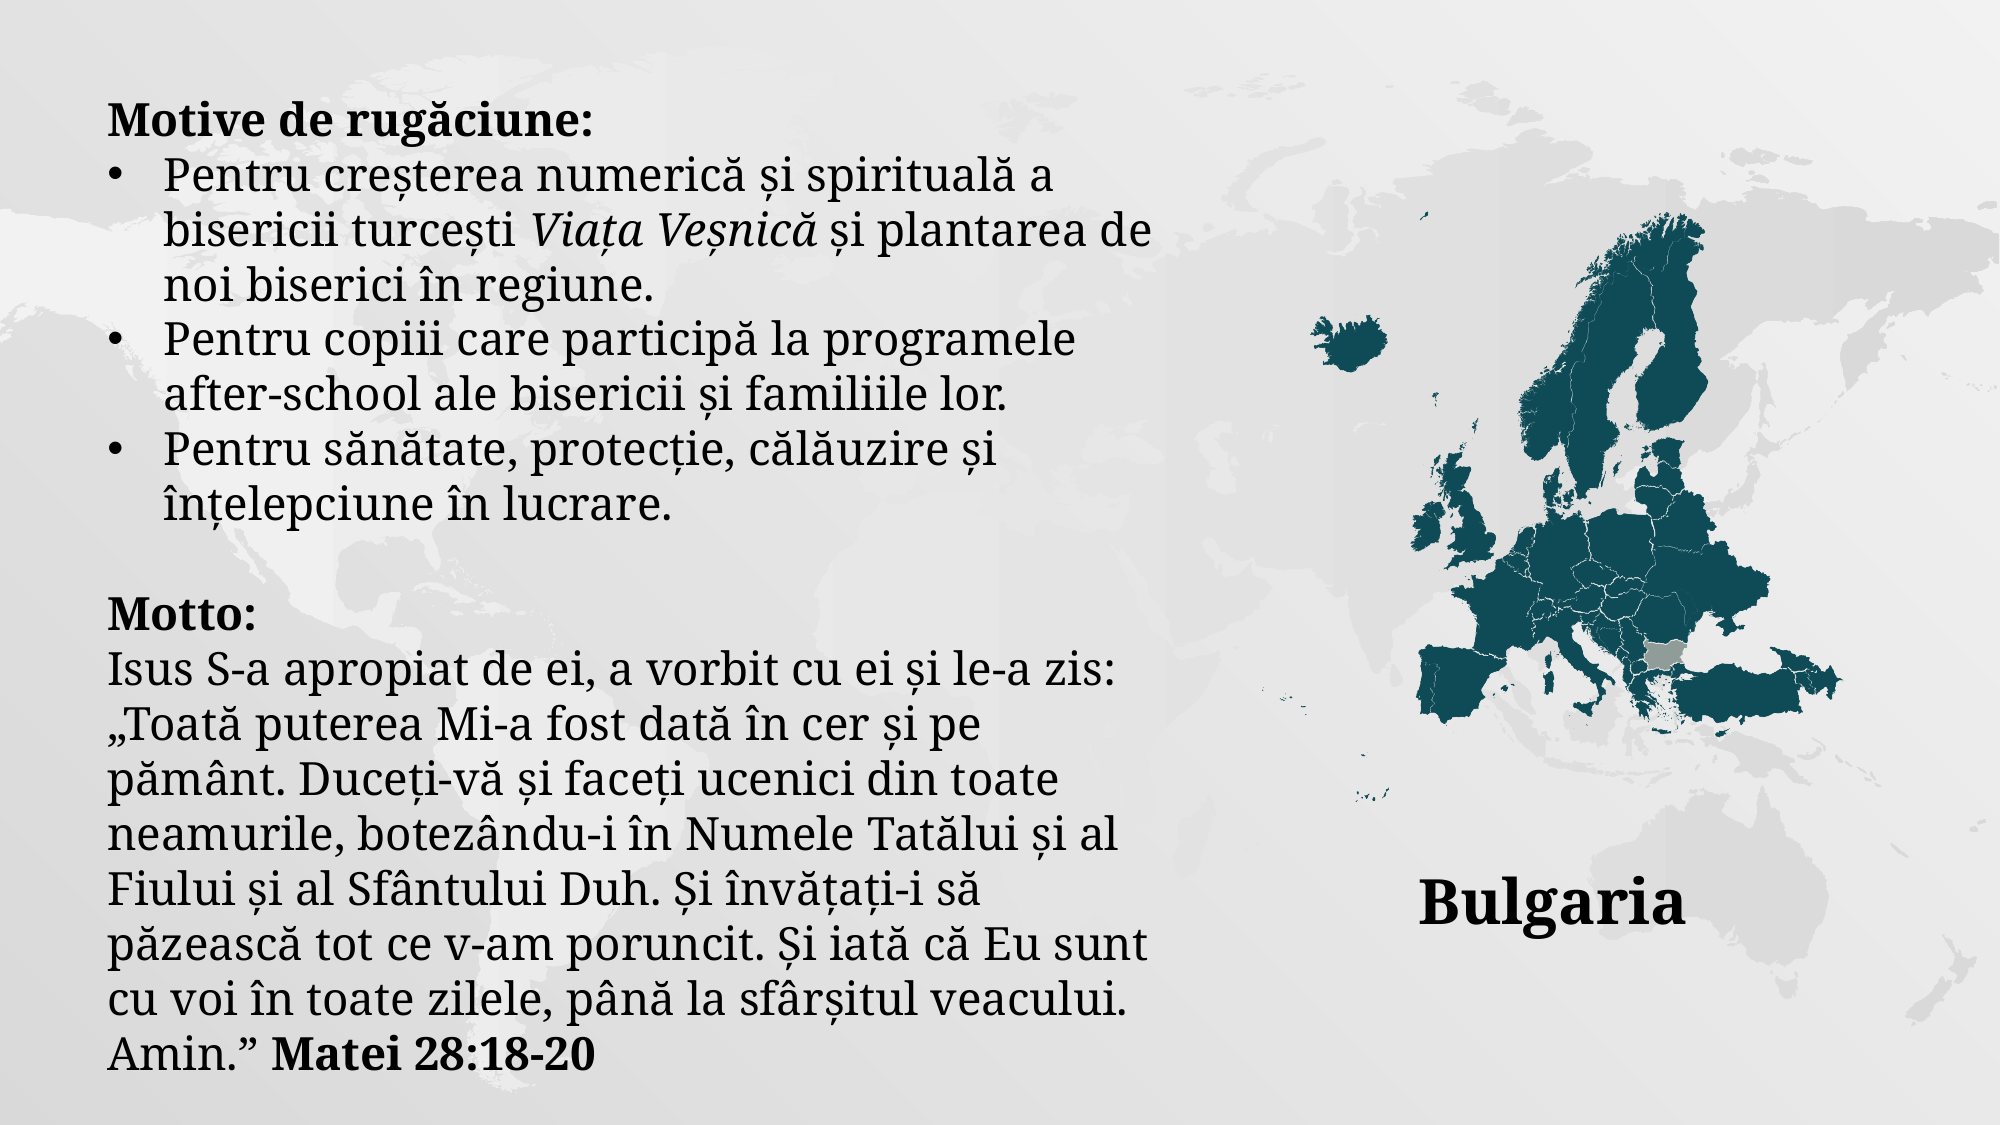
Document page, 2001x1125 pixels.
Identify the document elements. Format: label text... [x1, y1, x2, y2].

picture [1106, 171, 2000, 842]
text_box Bulgaria [1290, 862, 1816, 946]
text_box Motive de rugăciune: Pentru creșterea numerică și spirituală a bisericii turcești Viața Veșnică și plantarea de noi biserici în regiune. Pentru copiii care participă la programele after-school ale bisericii și familiile lor. Pentru sănătate, protecție, călăuzire și înțelepciune în lucrare. Motto: Isus S-a apropiat de ei, a vorbit cu ei și le-a zis: „Toată puterea Mi-a fost dată în cer și pe pământ. Duceţi-vă și faceţi ucenici din toate neamurile, botezându-i în Numele Tatălui și al Fiului și al Sfântului Duh. Și învăţaţi-i să păzească tot ce v-am poruncit. Și iată că Eu sunt cu voi în toate zilele, până la sfârșitul veacului. Amin.” Matei 28:18-20 [92, 82, 1181, 1088]
